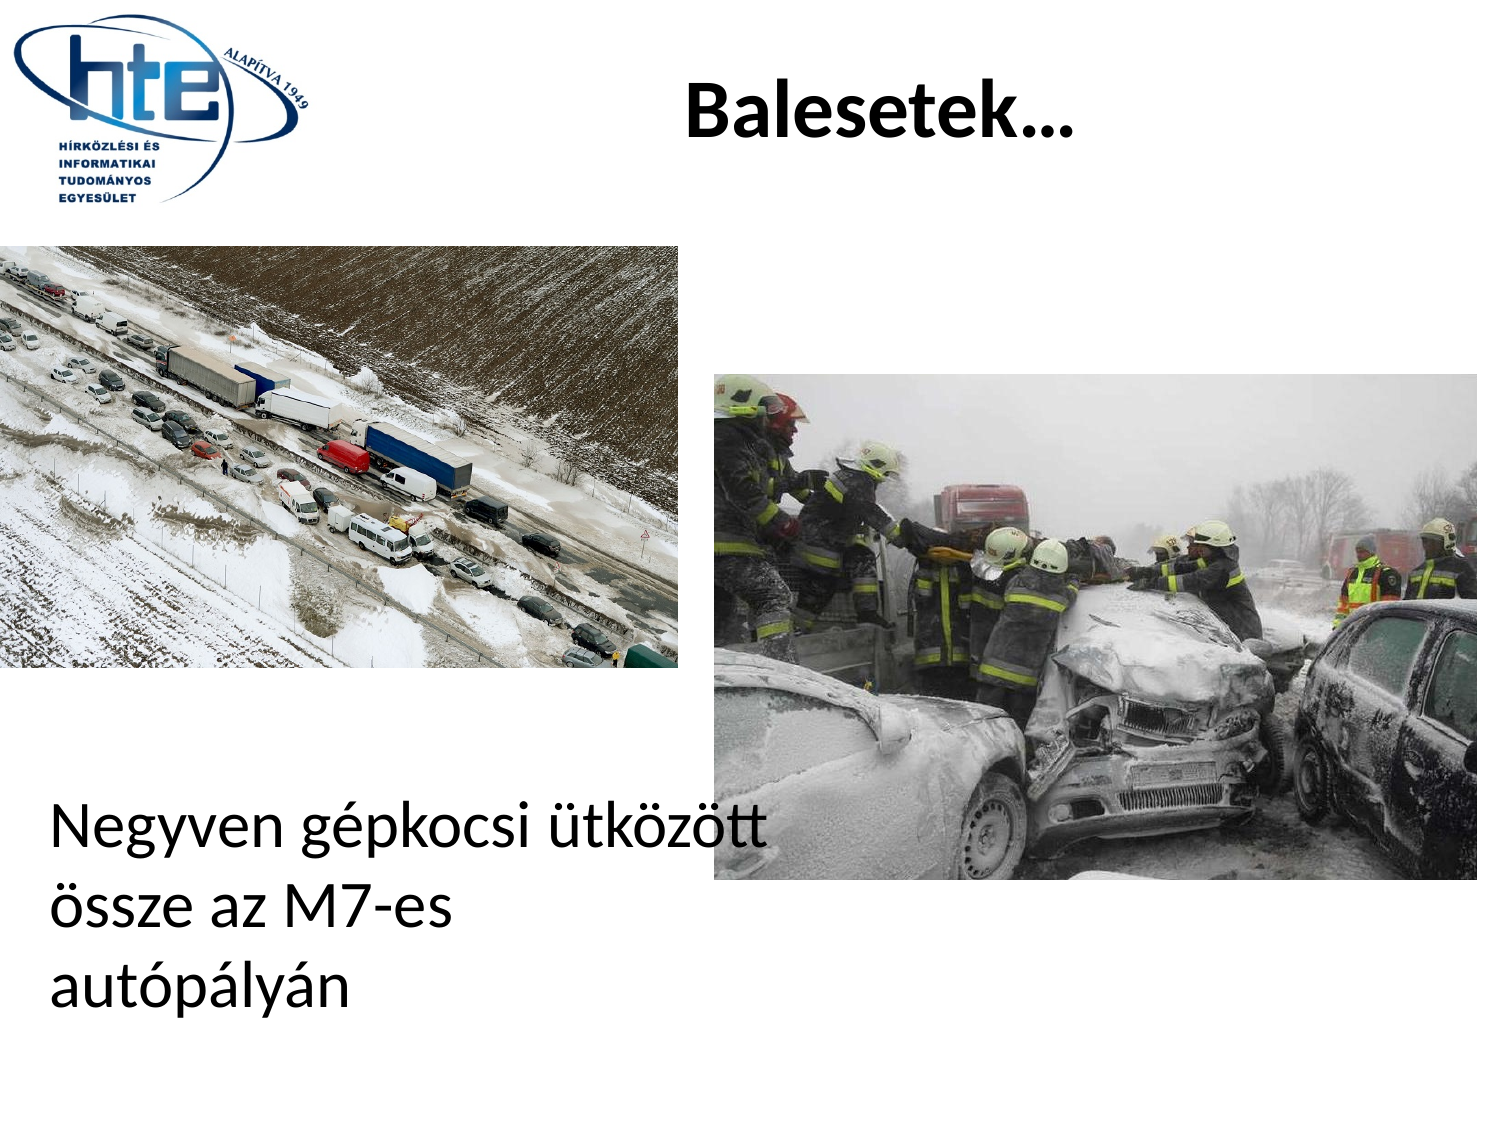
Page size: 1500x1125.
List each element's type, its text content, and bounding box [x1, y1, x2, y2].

picture [0, 245, 678, 669]
text_box Balesetek… [468, 46, 1313, 162]
text_box Negyven gépkocsi ütközött össze az M7-es autópályán [35, 773, 786, 1028]
picture [0, 0, 317, 213]
picture [714, 374, 1477, 881]
